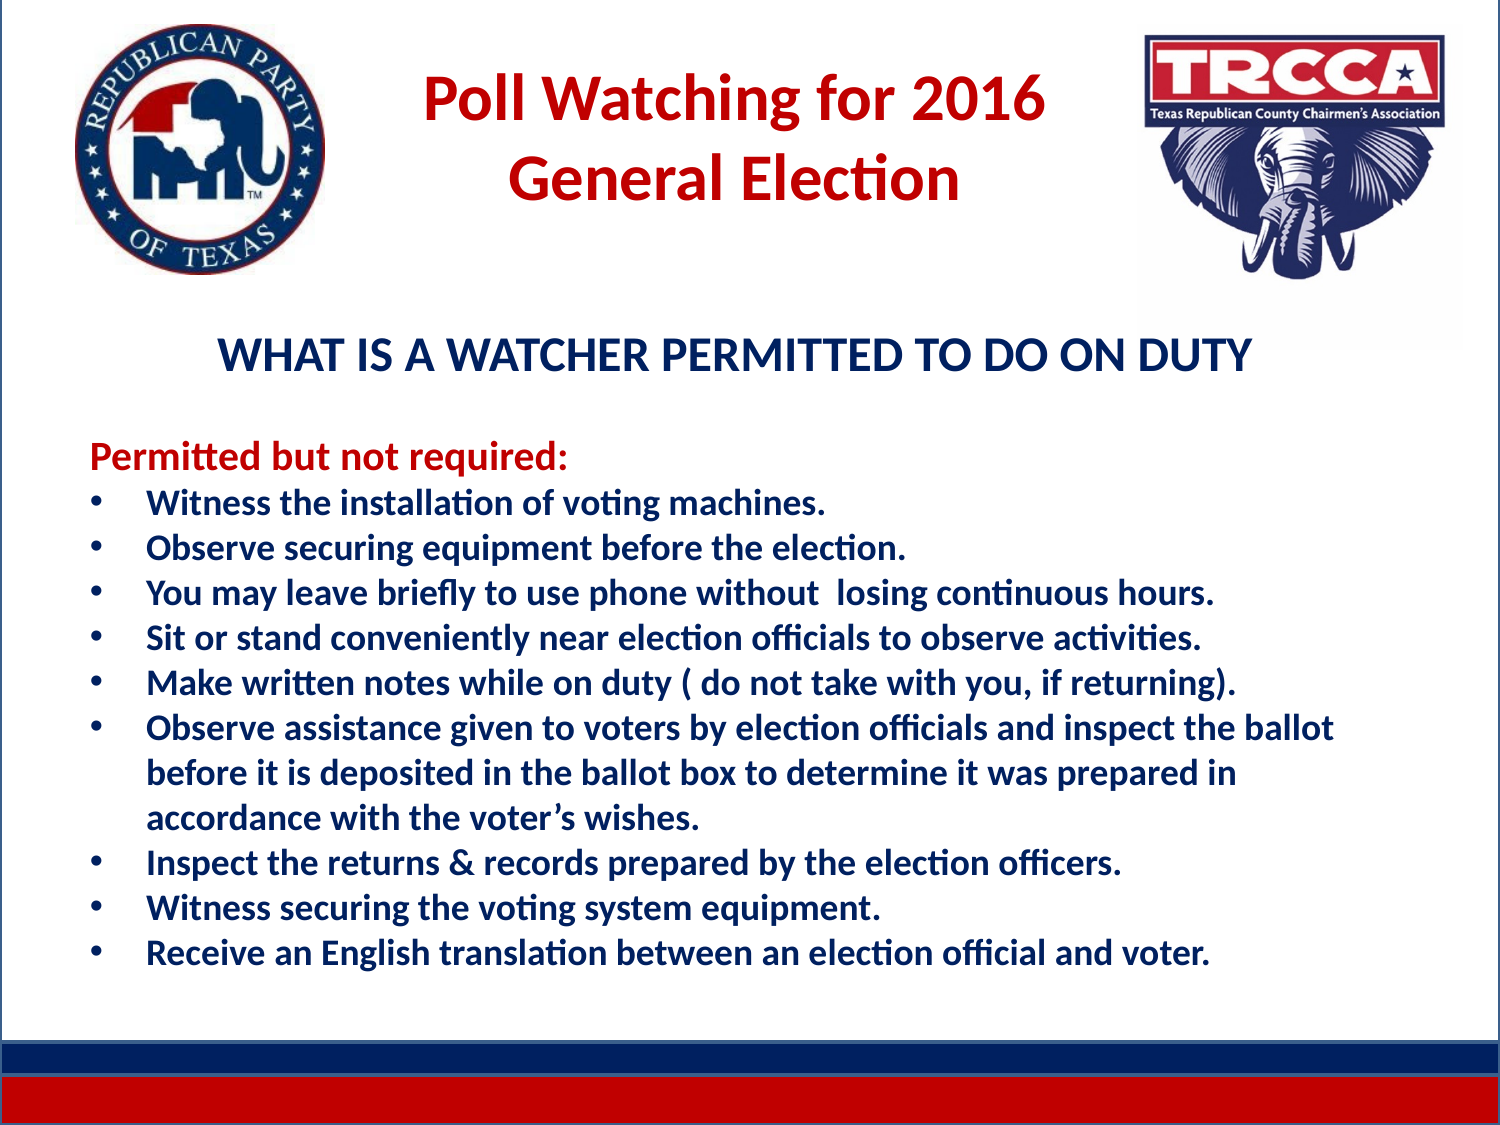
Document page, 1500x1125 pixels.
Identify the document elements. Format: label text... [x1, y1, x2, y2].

text_box Poll Watching for 2016 General Election [384, 46, 1085, 221]
text_box Permitted but not required: Witness the installation of voting machines. Observe securing equipment before the election. You may leave briefly to use phone without losing continuous hours. Sit or stand conveniently near election officials to observe activities. Make written notes while on duty ( do not take with you, if returning). Observe assistance given to voters by election officials and inspect the ballot before it is deposited in the ballot box to determine it was prepared in accordance with the voter’s wishes. Inspect the returns & records prepared by the election officers. Witness securing the voting system equipment. Receive an English translation between an election official and voter. [75, 420, 1400, 1031]
text_box WHAT IS A WATCHER PERMITTED TO DO ON DUTY [116, 313, 1354, 389]
picture [1137, 24, 1464, 351]
picture [74, 24, 326, 276]
text_box [0, 1073, 1500, 1125]
text_box Know the basics Course # Understand Qualifications and Duties of Poll Watchers # Know how to prepare for Early Voting Ballot Board/ Signature Verification Committee # Understand Provisional Voting [0, 0, 1500, 1040]
text_box [0, 1040, 1500, 1073]
